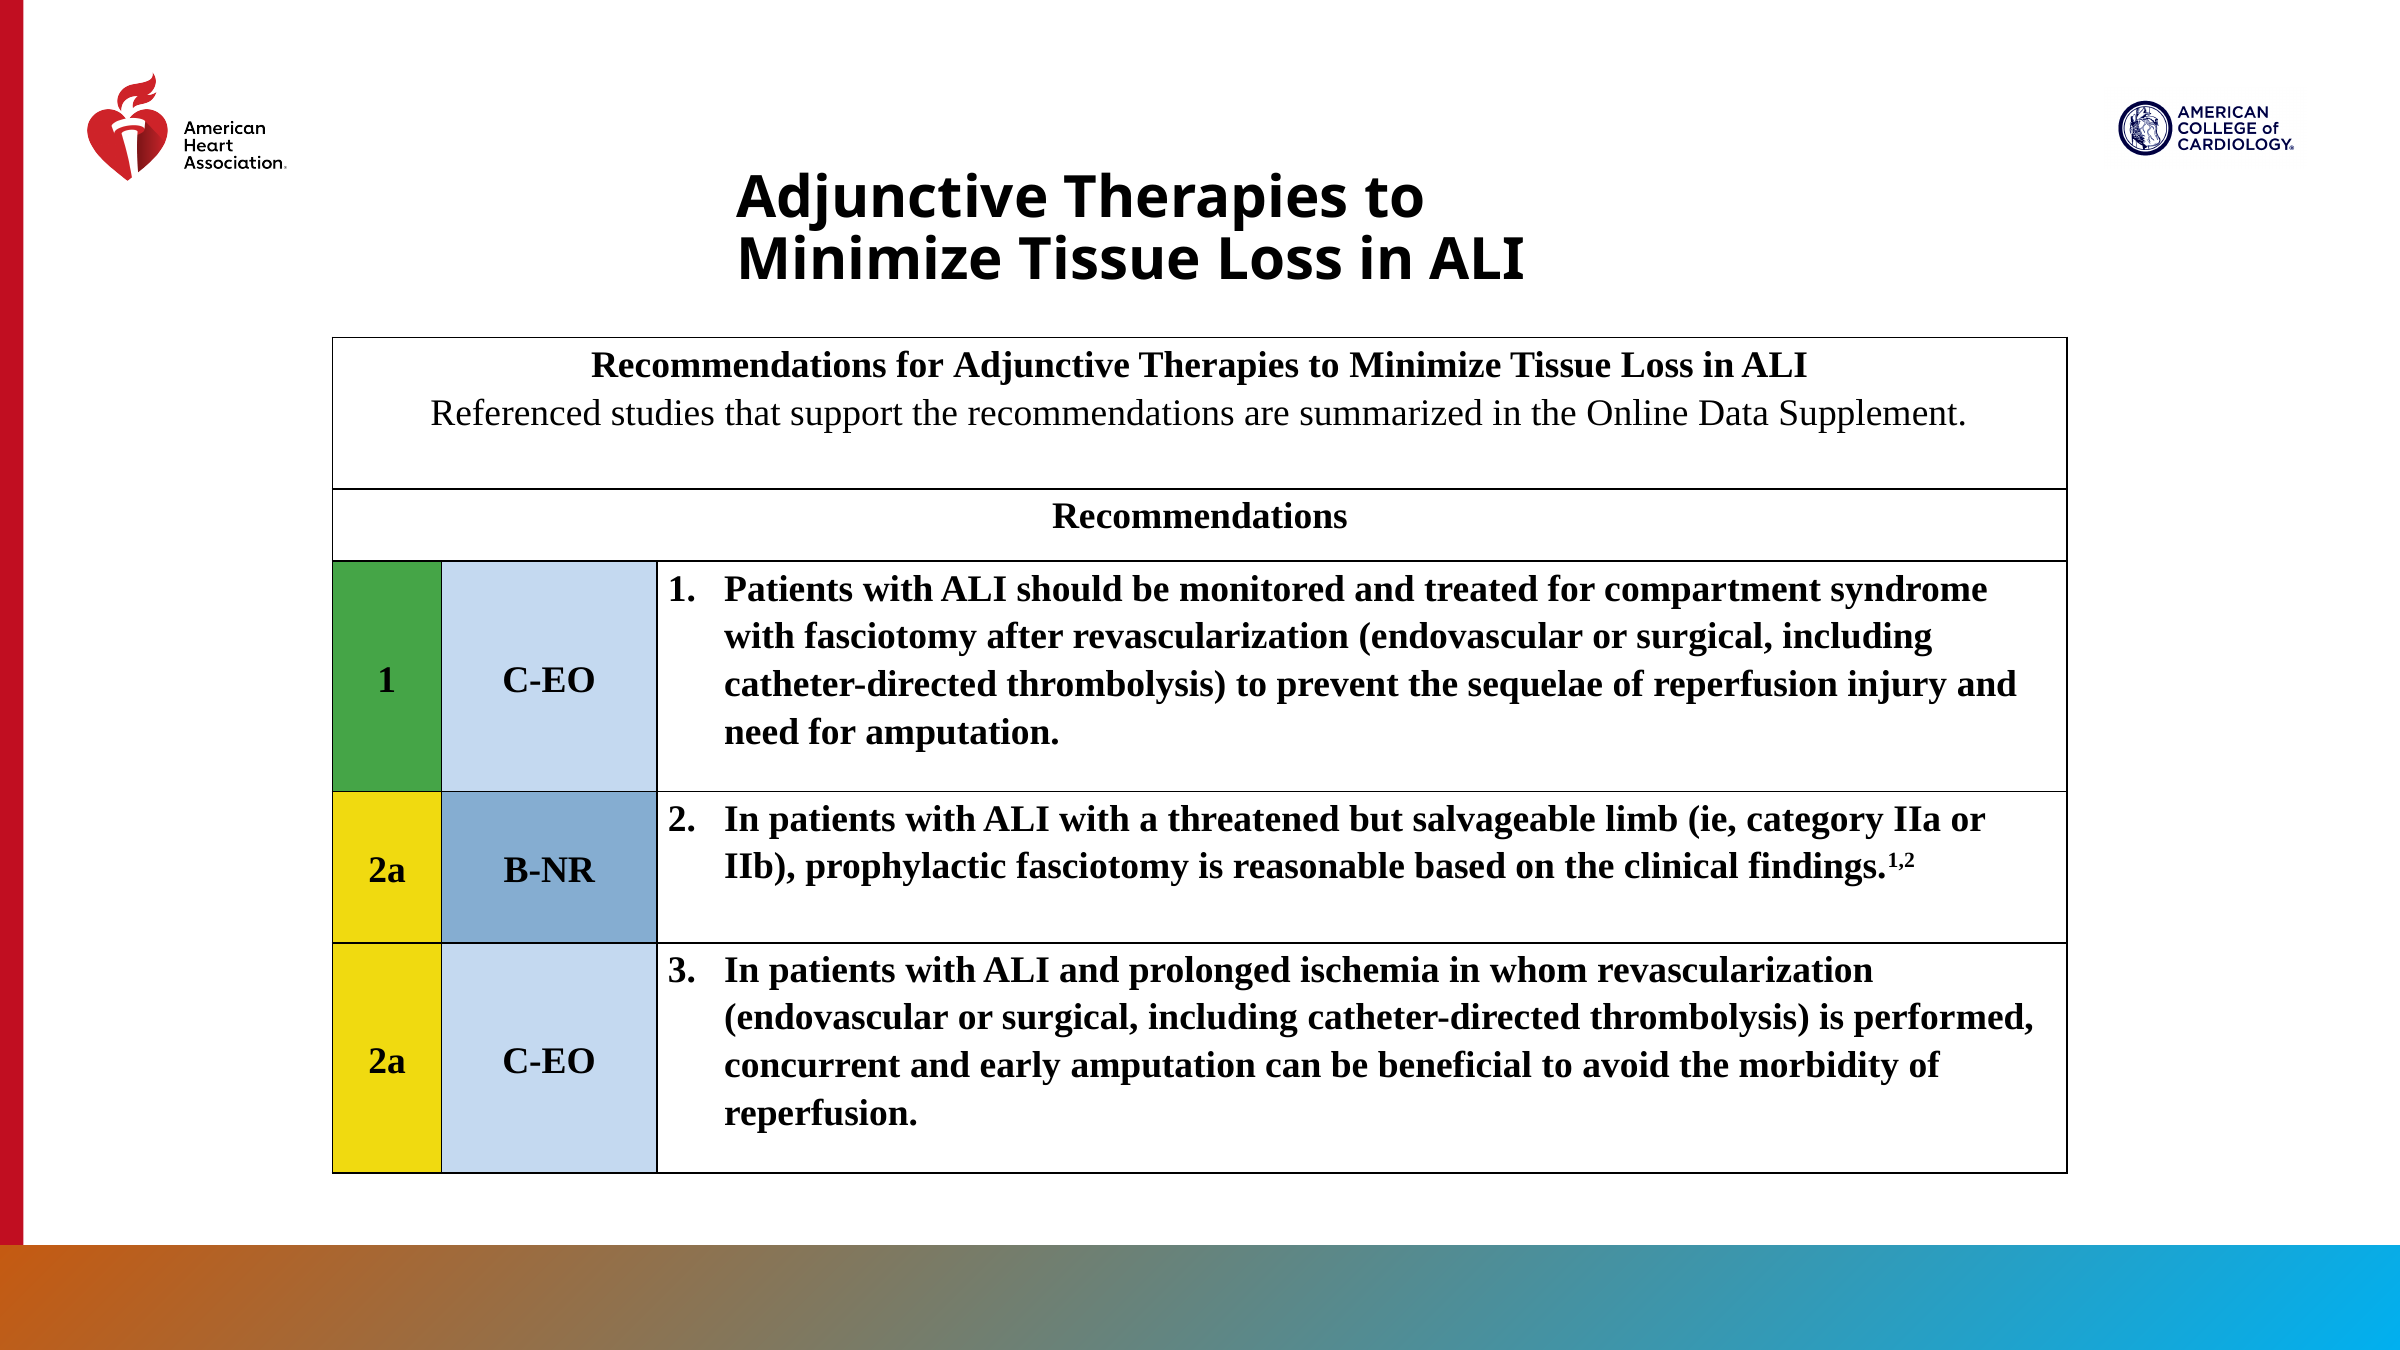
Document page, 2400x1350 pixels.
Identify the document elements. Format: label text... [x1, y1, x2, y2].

table_cell 2a [333, 944, 441, 1172]
table_header Recommendations for Adjunctive Therapies to Minimize Tissue Loss in ALI Referenced studies that support the recommendations are summarized in the Online Data Supplement. [333, 338, 2066, 488]
table_cell C-EO [442, 944, 656, 1172]
table_cell C-EO [442, 562, 656, 791]
picture [87, 72, 287, 181]
table_cell 1 [333, 562, 441, 791]
text_box Adjunctive Therapies to Minimize Tissue Loss in ALI [722, 150, 1678, 301]
table_cell In patients with ALI with a threatened but salvageable limb (ie, category IIa or IIb), prophylactic fasciotomy is reasonable based on the clinical findings.1,2 [658, 792, 2066, 942]
table_cell B-NR [442, 792, 656, 942]
table_cell Patients with ALI should be monitored and treated for compartment syndrome with fasciotomy after revascularization (endovascular or surgical, including catheter-directed thrombolysis) to prevent the sequelae of reperfusion injury and need for amputation. [658, 562, 2066, 791]
table_cell 2a [333, 792, 441, 942]
table_cell In patients with ALI and prolonged ischemia in whom revascularization (endovascular or surgical, including catheter-directed thrombolysis) is performed, concurrent and early amputation can be beneficial to avoid the morbidity of reperfusion. [658, 944, 2066, 1172]
picture [2104, 87, 2307, 169]
table_cell Recommendations [333, 490, 2066, 560]
